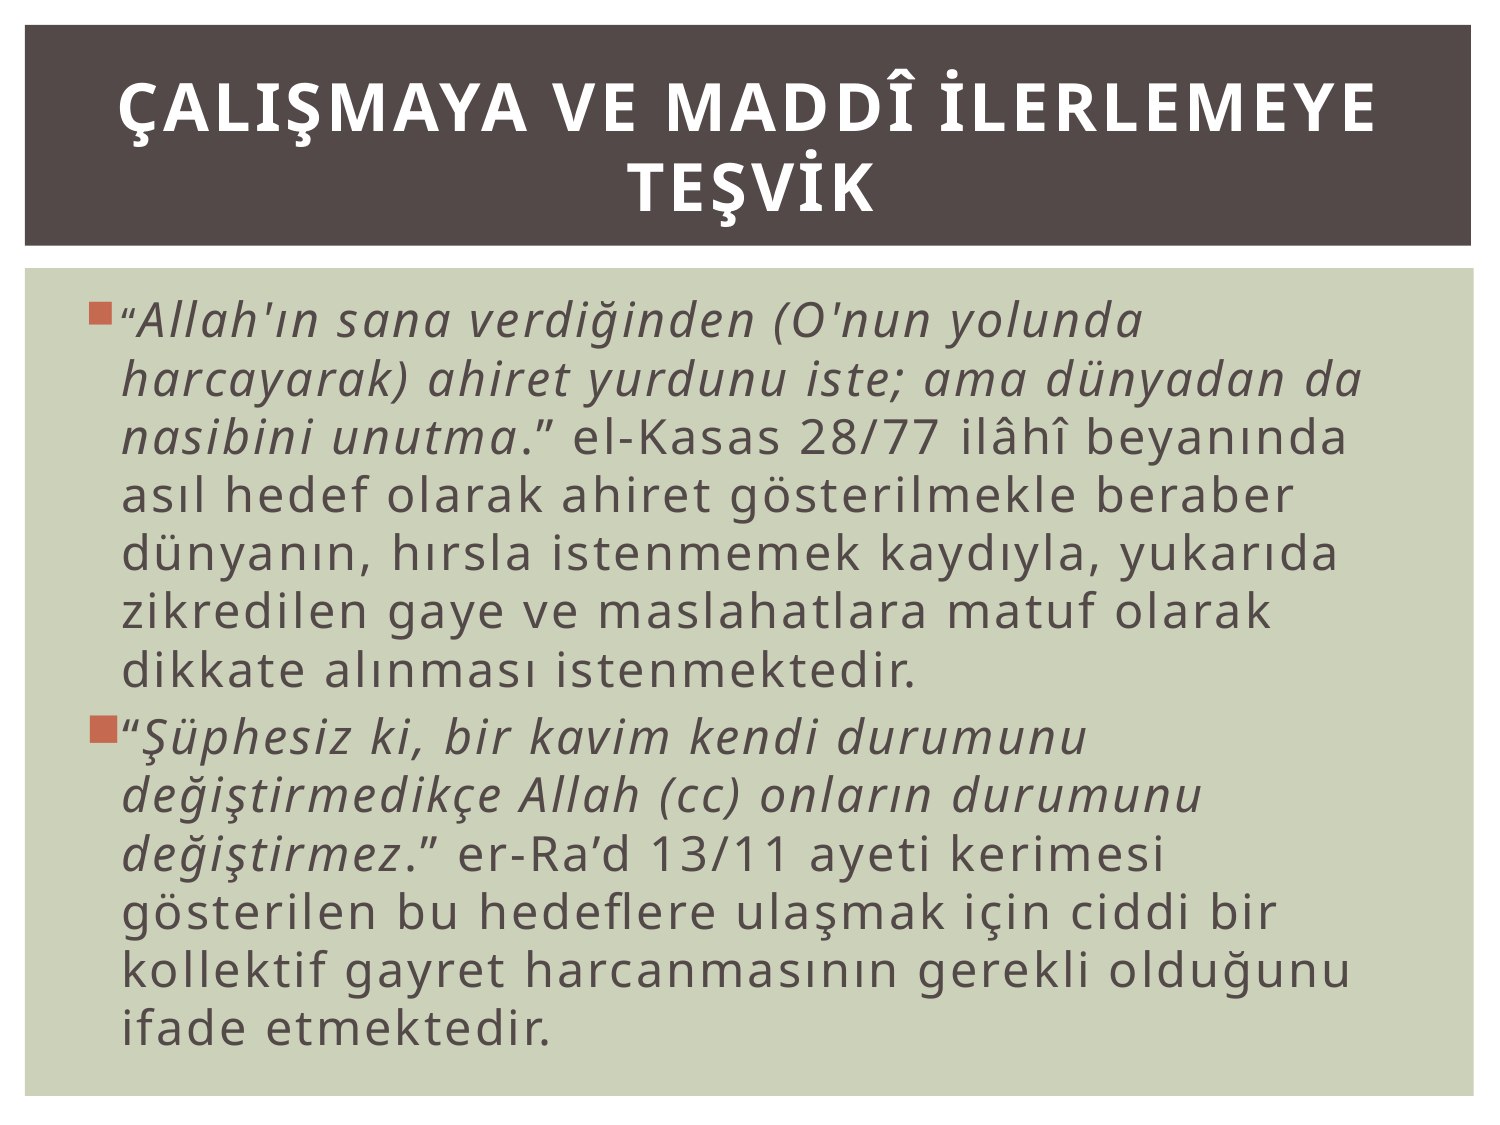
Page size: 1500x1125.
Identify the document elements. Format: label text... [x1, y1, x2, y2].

title Çalışmaya ve maddî ilerlemeye teşvik [62, 58, 1438, 232]
list “Allah'ın sana verdiğinden (O'nun yolunda harcayarak) ahiret yurdunu iste; ama dünyadan da nasibini unutma.” el-Kasas 28/77 ilâhî beyanında asıl hedef olarak ahiret gösterilmekle beraber dünyanın, hırsla istenmemek kaydıyla, yukarıda zikredilen gaye ve maslahatlara matuf olarak dikkate alınması istenmektedir. “Şüphesiz ki, bir kavim kendi durumunu değiştirmedikçe Allah (cc) onların durumunu değiştirmez.” er-Ra’d 13/11 ayeti kerimesi gösterilen bu hedeflere ulaşmak için ciddi bir kollektif gayret harcanmasının gerekli olduğunu ifade etmektedir. [62, 281, 1442, 1071]
